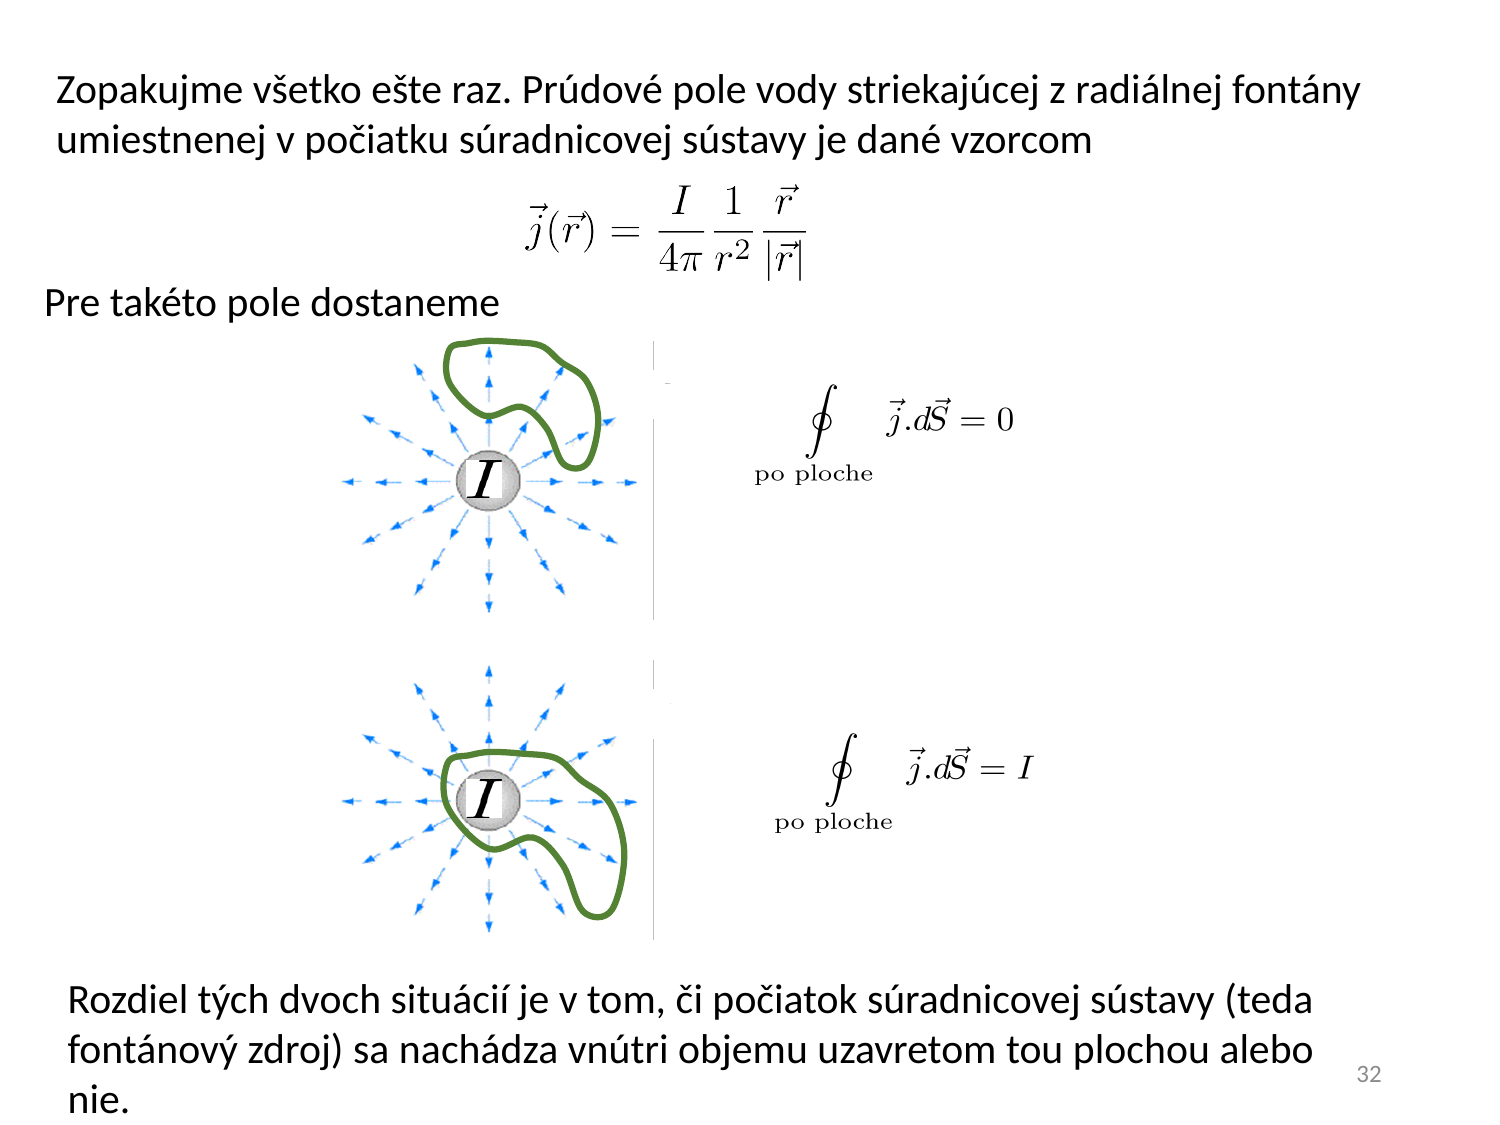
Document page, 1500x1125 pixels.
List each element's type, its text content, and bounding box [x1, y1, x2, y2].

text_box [312, 338, 1034, 940]
text_box Rozdiel tých dvoch situácií je v tom, či počiatok súradnicovej sústavy (teda fontánový zdroj) sa nachádza vnútri objemu uzavretom tou plochou alebo nie. [53, 964, 1353, 1125]
text_box Zopakujme všetko ešte raz. Prúdové pole vody striekajúcej z radiálnej fontány umiestnenej v počiatku súradnicovej sústavy je dané vzorcom [41, 54, 1436, 170]
slide_number 32 [1353, 1042, 1397, 1103]
text_box Pre takéto pole dostaneme [29, 267, 1282, 332]
picture [525, 184, 806, 282]
